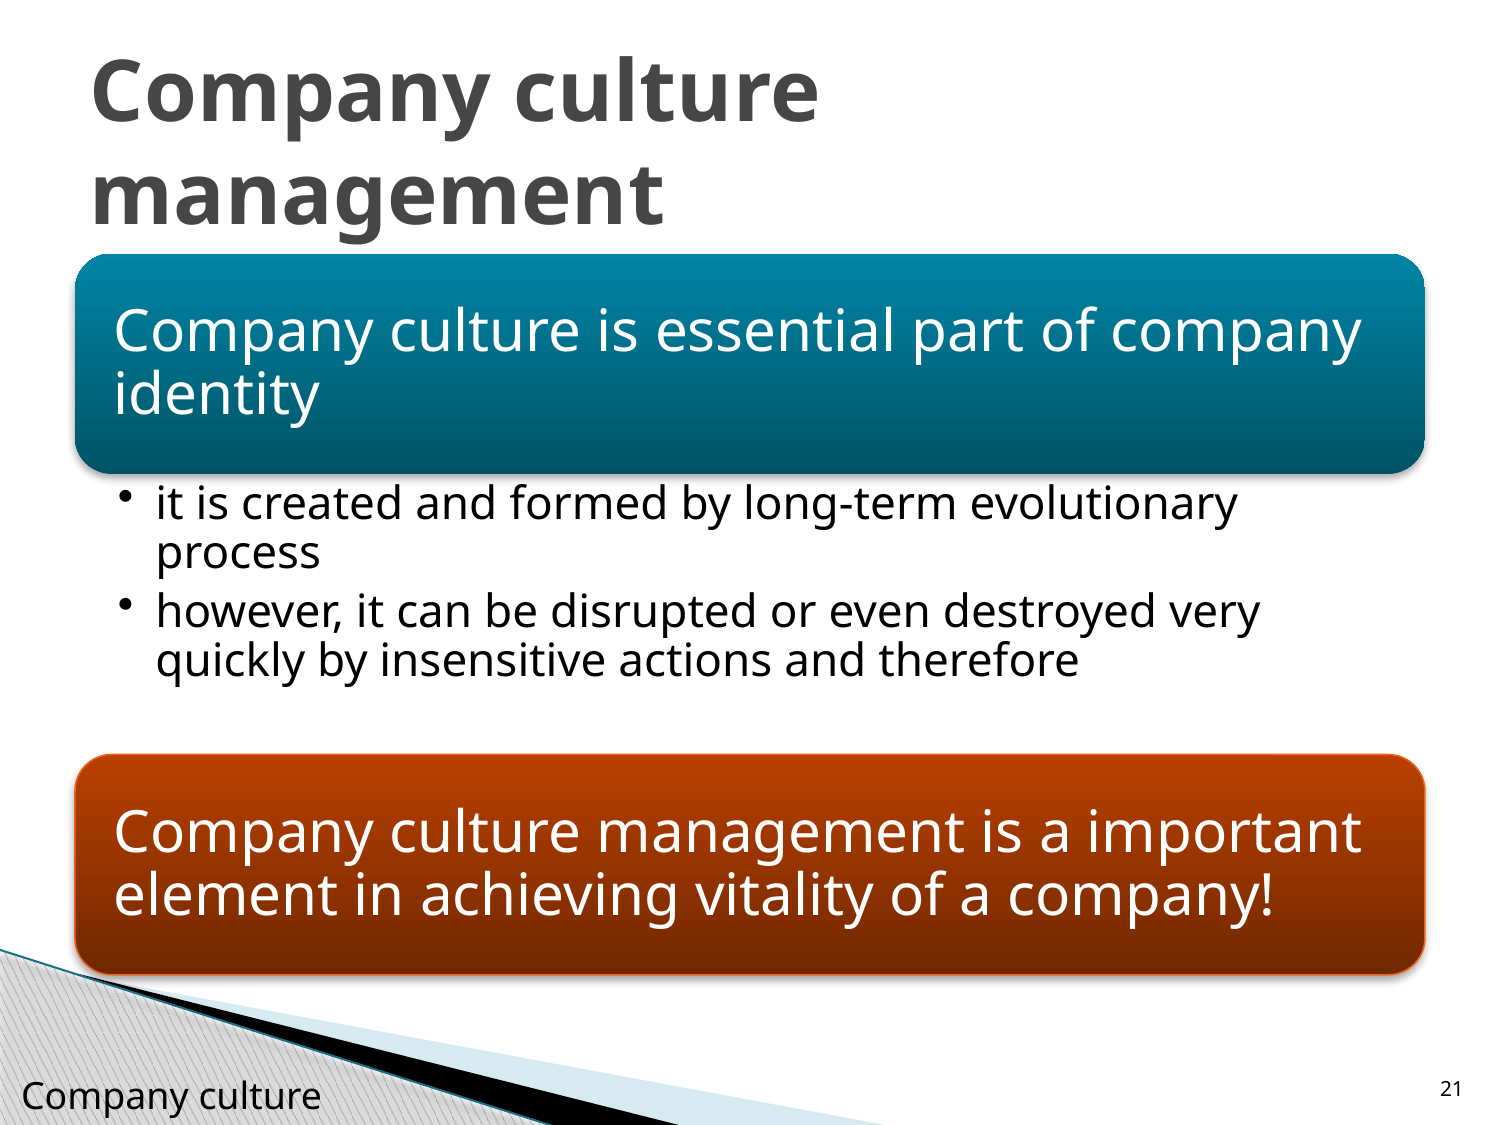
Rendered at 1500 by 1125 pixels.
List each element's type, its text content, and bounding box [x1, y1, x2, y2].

text_box Company culture [6, 1064, 338, 1125]
title Company culture management [75, 45, 1425, 233]
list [74, 242, 1426, 986]
slide_number 21 [1418, 1051, 1479, 1112]
